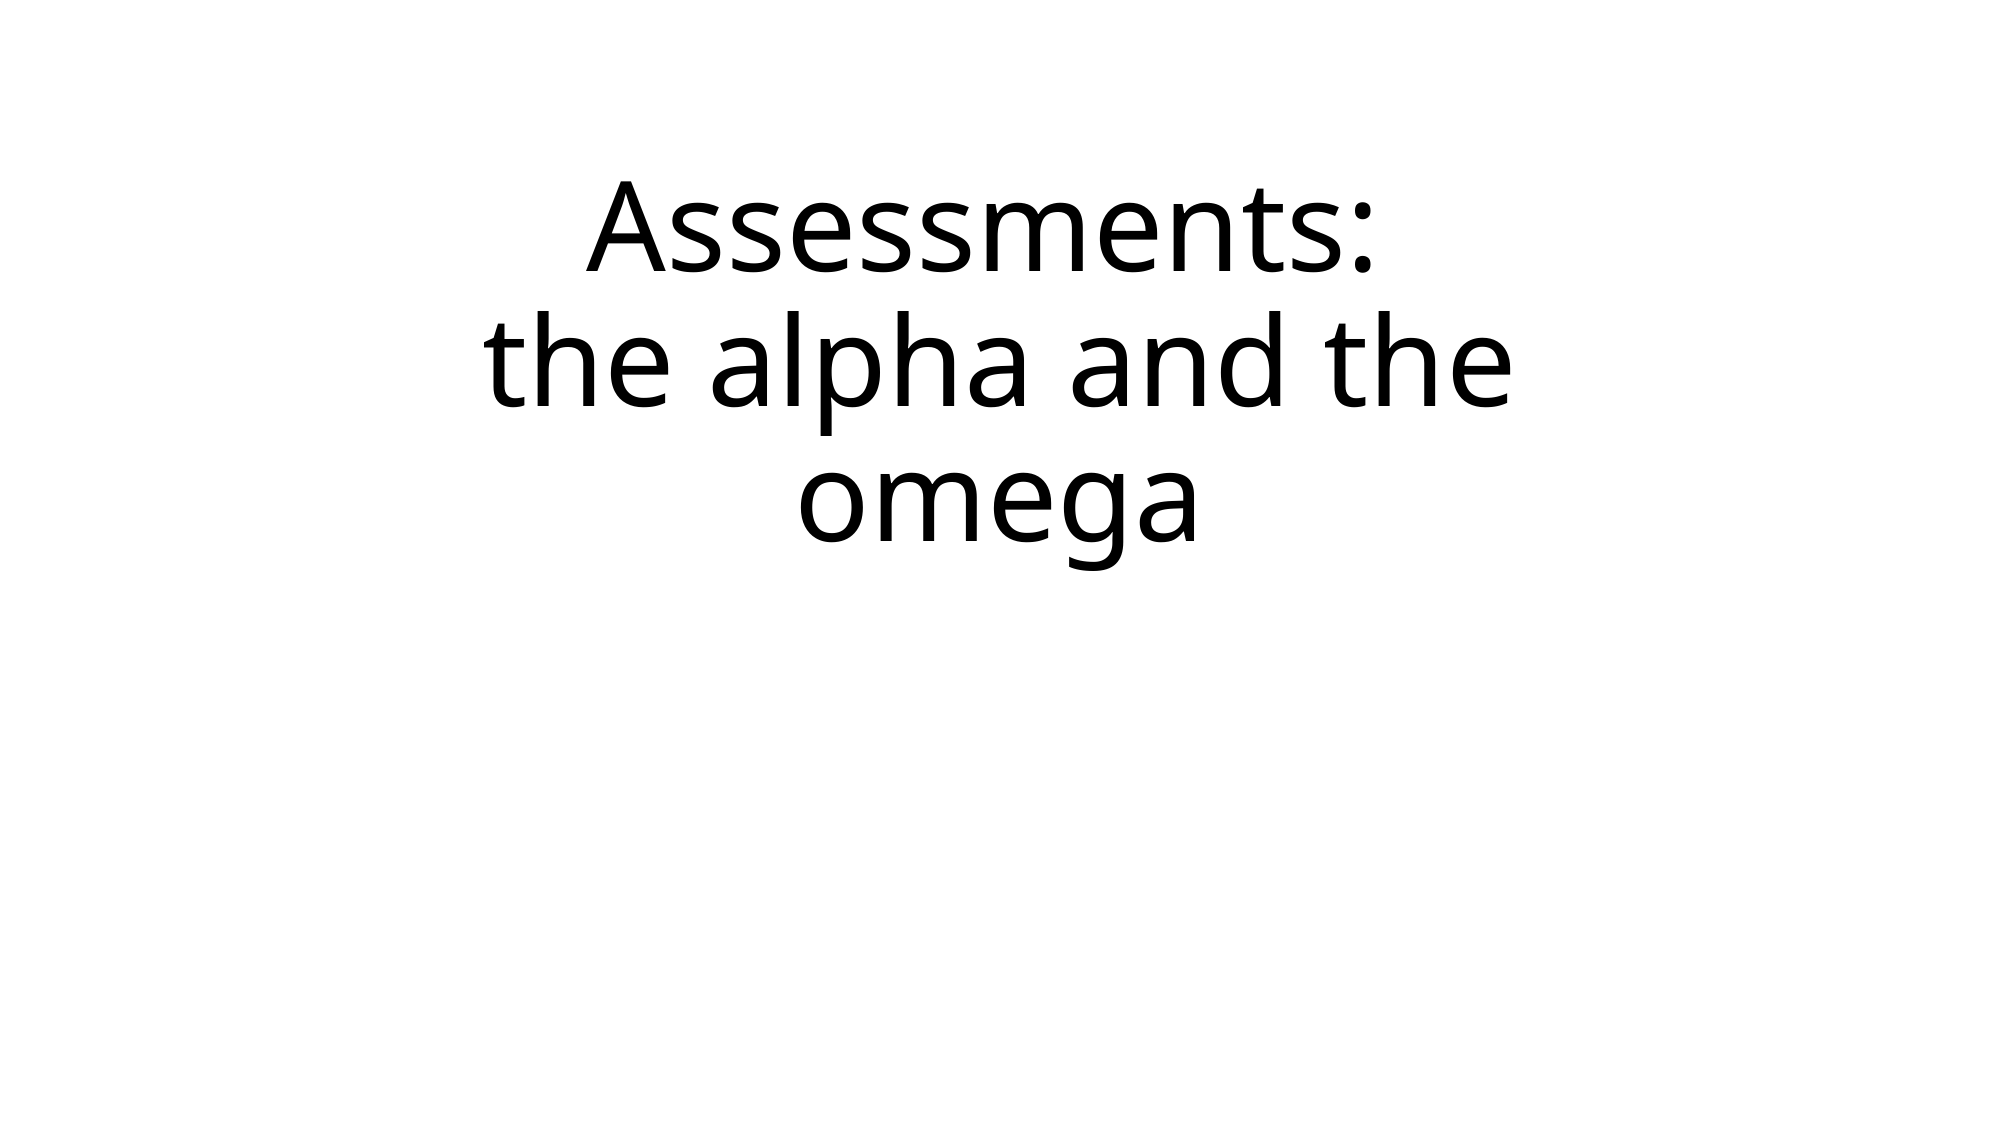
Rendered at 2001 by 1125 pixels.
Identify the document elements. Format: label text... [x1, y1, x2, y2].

title Assessments: the alpha and the omega [249, 184, 1750, 576]
